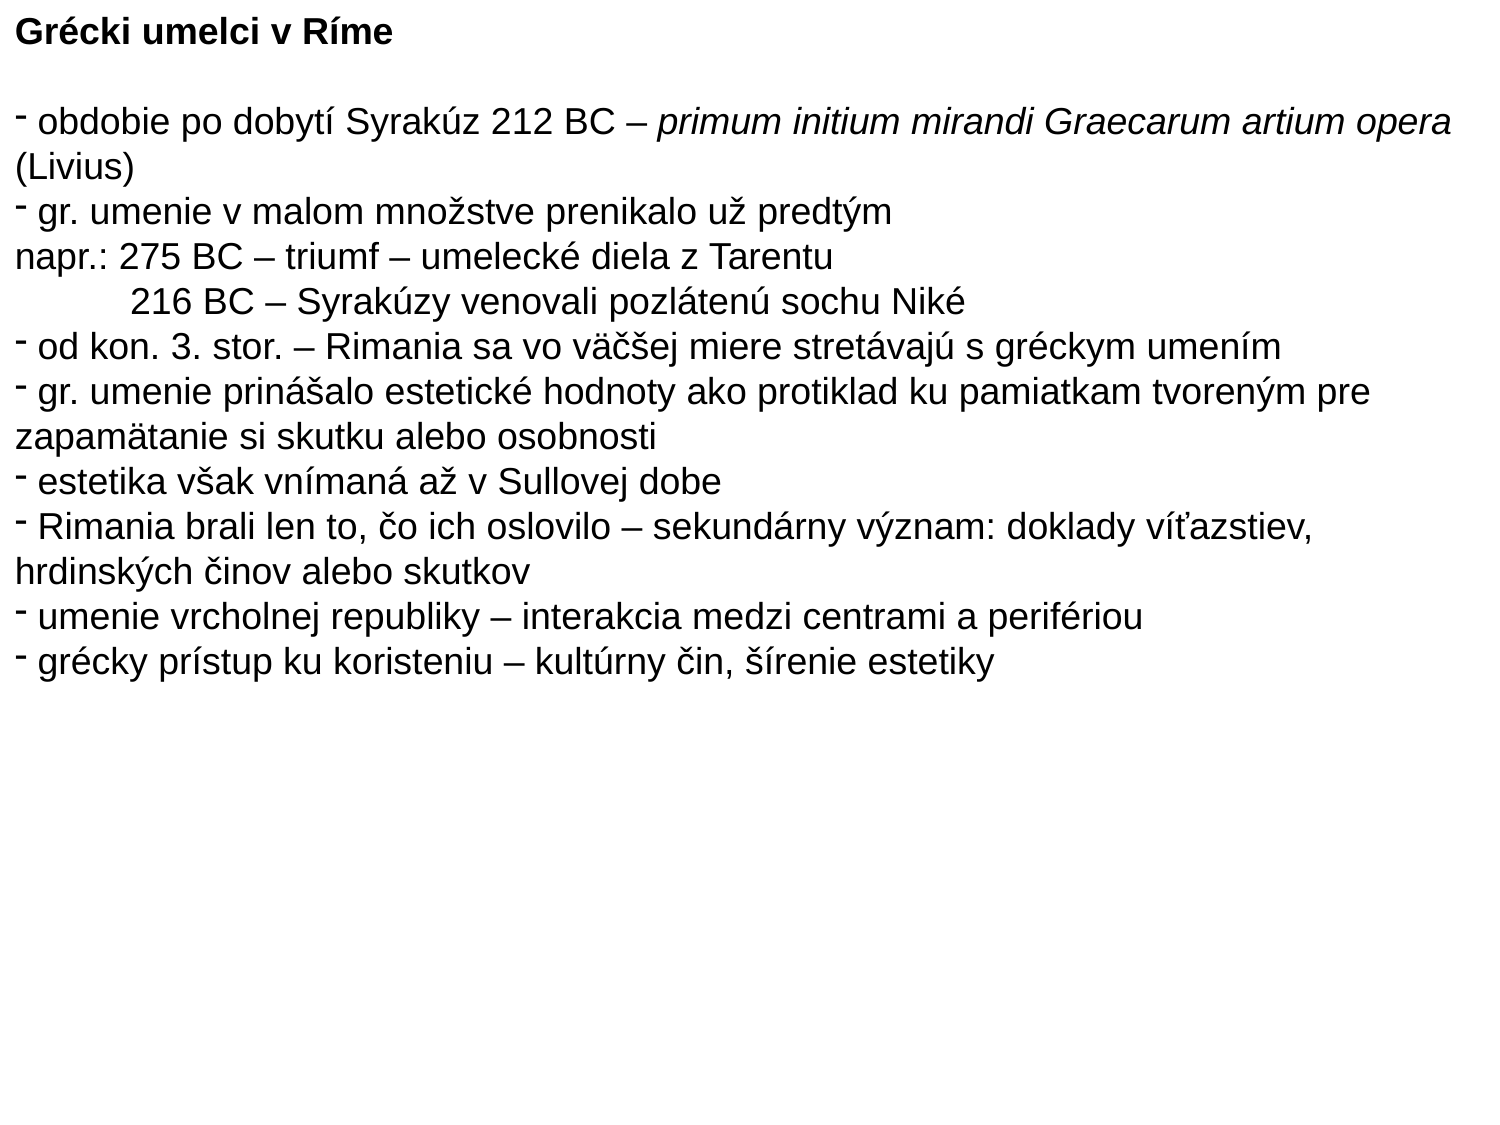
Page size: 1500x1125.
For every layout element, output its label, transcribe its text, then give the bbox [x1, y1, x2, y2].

text_box Grécki umelci v Ríme obdobie po dobytí Syrakúz 212 BC – primum initium mirandi Graecarum artium opera (Livius) gr. umenie v malom množstve prenikalo už predtým napr.: 275 BC – triumf – umelecké diela z Tarentu 216 BC – Syrakúzy venovali pozlátenú sochu Niké od kon. 3. stor. – Rimania sa vo väčšej miere stretávajú s gréckym umením gr. umenie prinášalo estetické hodnoty ako protiklad ku pamiatkam tvoreným pre zapamätanie si skutku alebo osobnosti estetika však vnímaná až v Sullovej dobe Rimania brali len to, čo ich oslovilo – sekundárny význam: doklady víťazstiev, hrdinských činov alebo skutkov umenie vrcholnej republiky – interakcia medzi centrami a perifériou grécky prístup ku koristeniu – kultúrny čin, šírenie estetiky [0, 0, 1500, 735]
